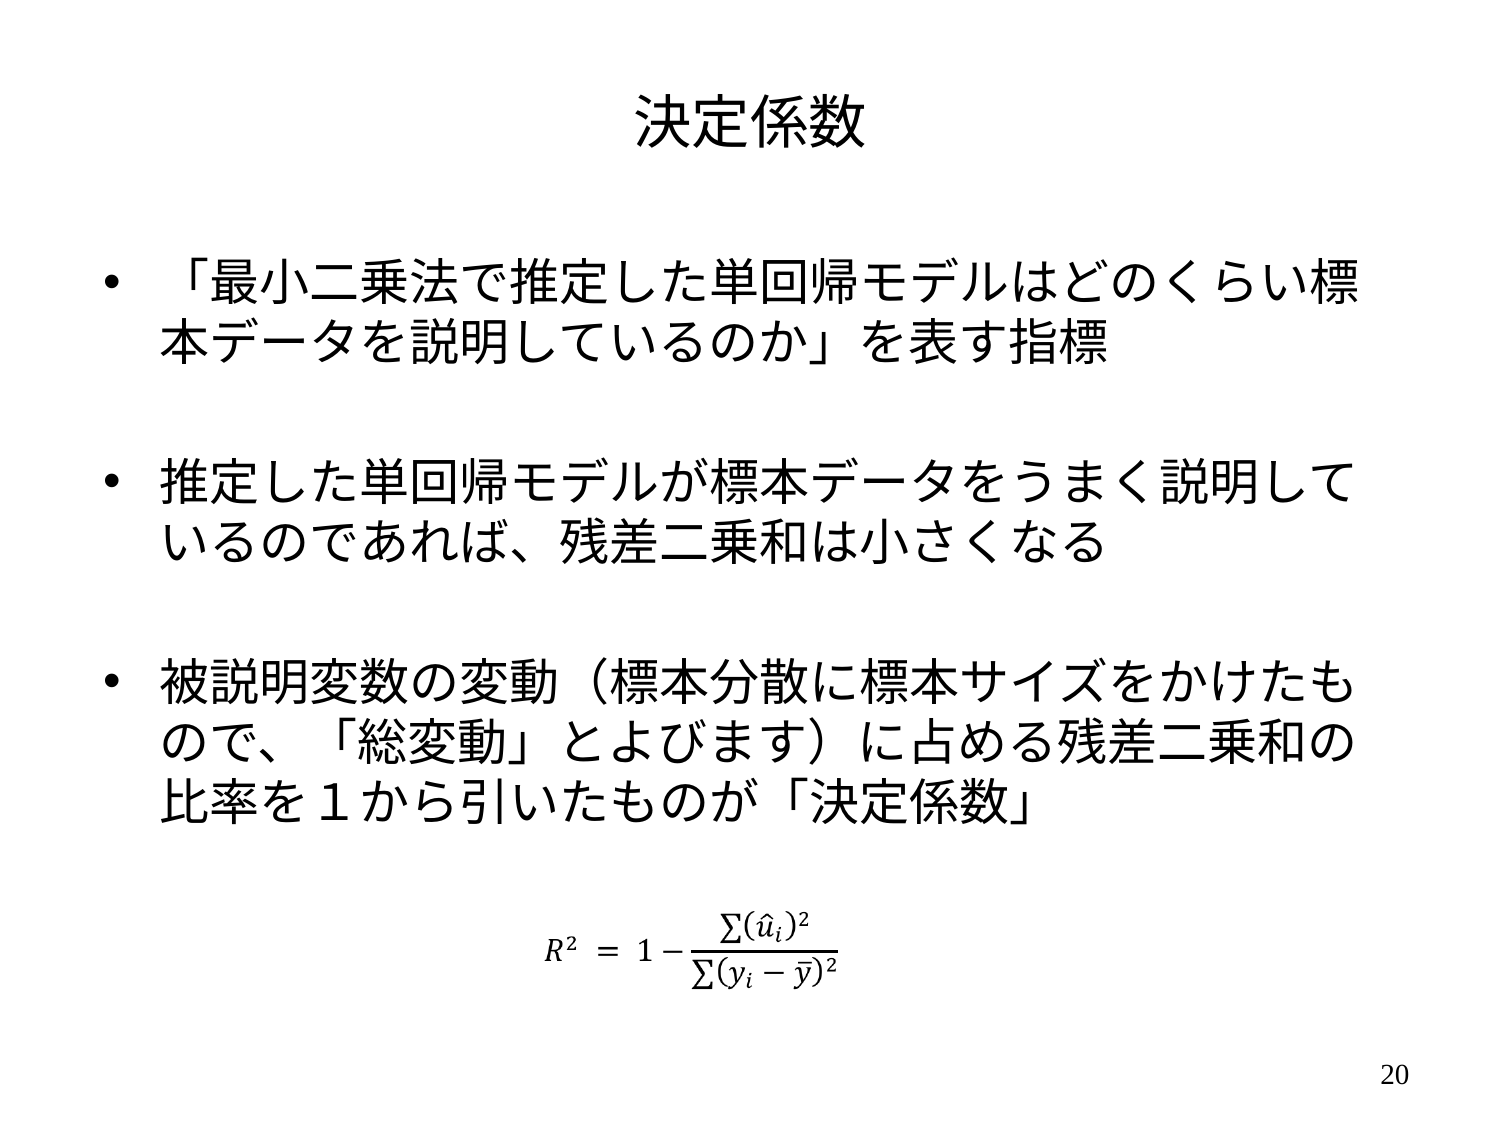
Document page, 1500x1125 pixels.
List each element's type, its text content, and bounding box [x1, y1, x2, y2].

title 決定係数 [75, 45, 1425, 197]
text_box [123, 892, 1261, 1001]
slide_number 19 [1074, 1042, 1425, 1103]
text_box 「最小二乗法で推定した単回帰モデルはどのくらい標本データを説明しているのか」を表す指標 推定した単回帰モデルが標本データをうまく説明しているのであれば、残差二乗和は小さくなる 被説明変数の変動（標本分散に標本サイズをかけたもので、「総変動」とよびます）に占める残差二乗和の比率を１から引いたものが「決定係数」 [88, 243, 1419, 881]
